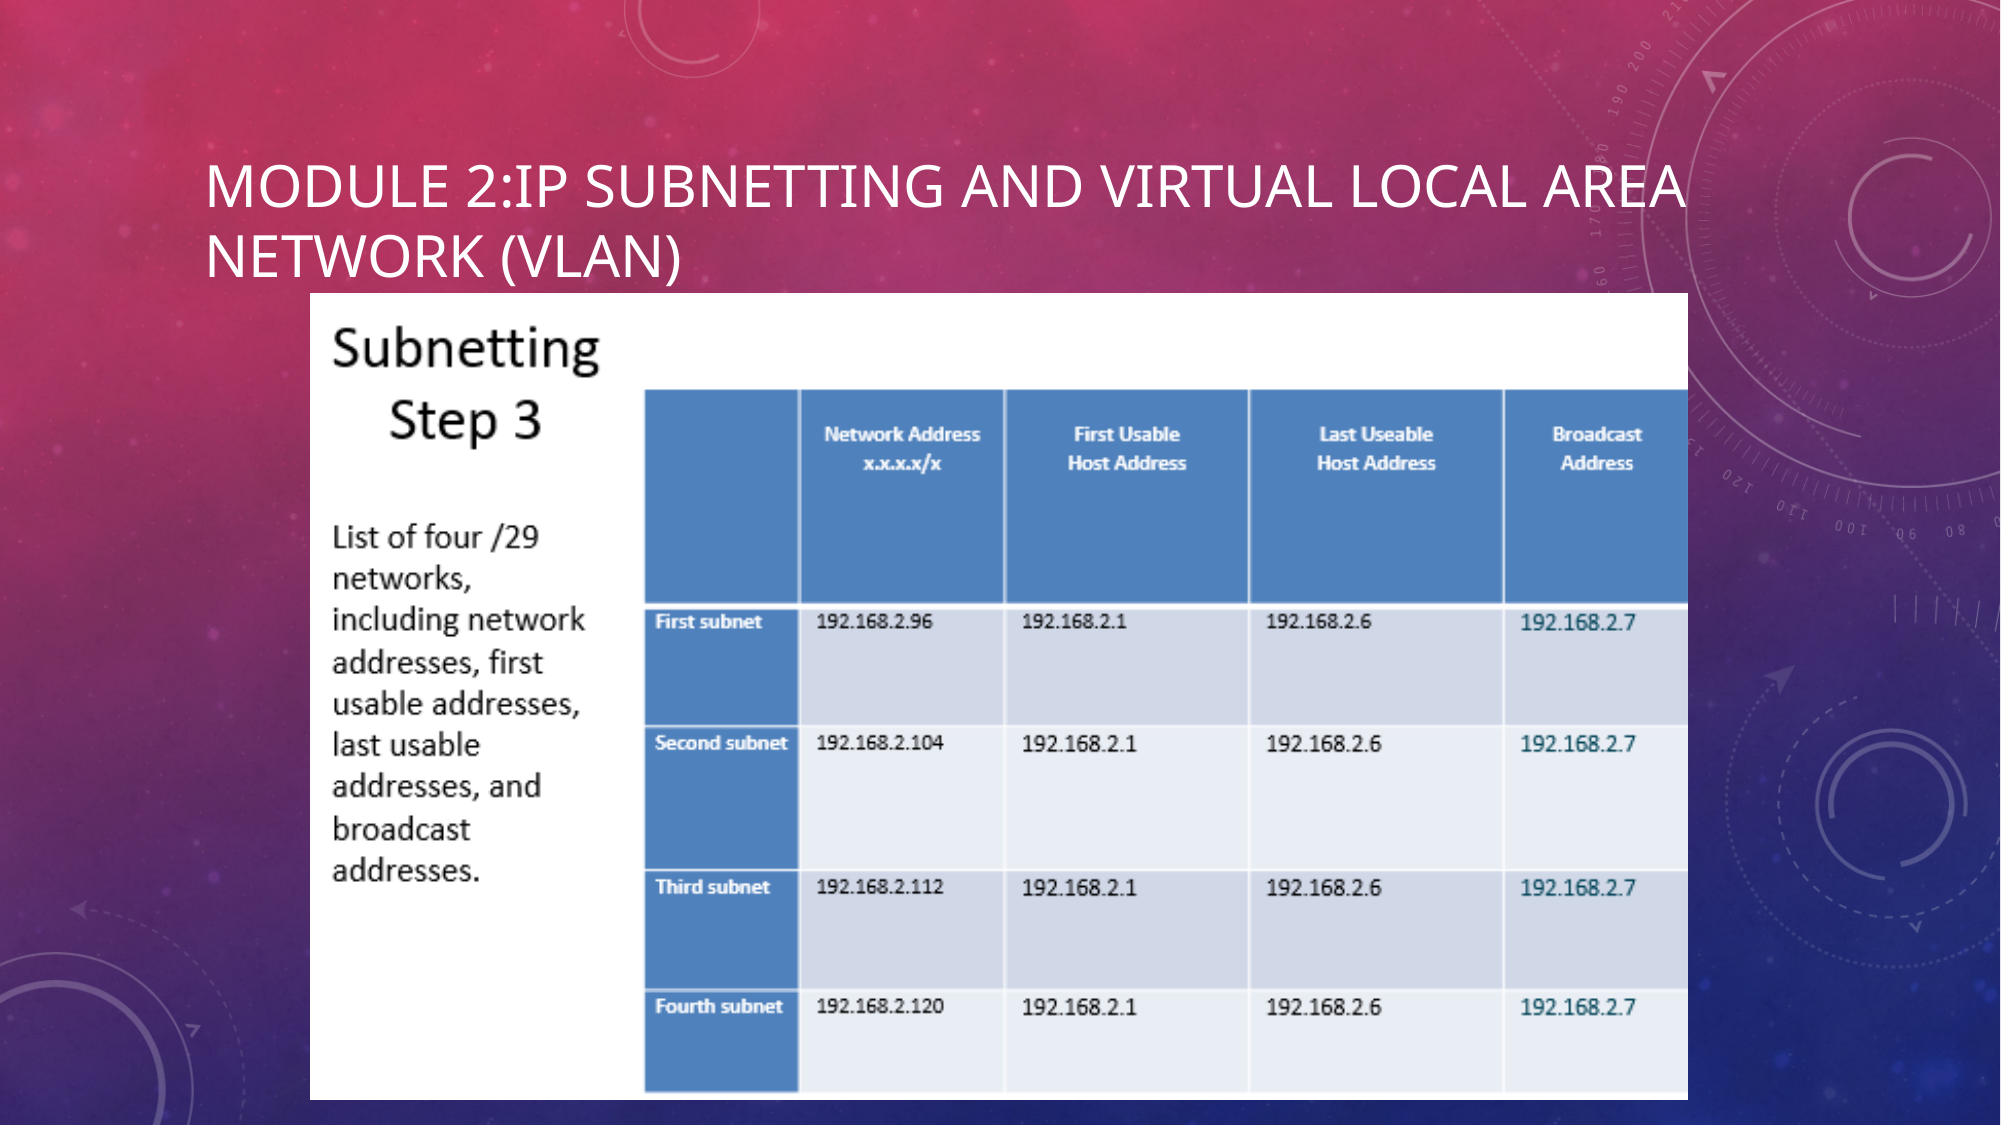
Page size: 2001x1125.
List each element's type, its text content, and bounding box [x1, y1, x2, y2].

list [309, 293, 1689, 1100]
picture [0, 0, 2001, 1125]
title Module 2:IP Subnetting and Virtual Local Area Network (VLAN) [189, 99, 1809, 339]
